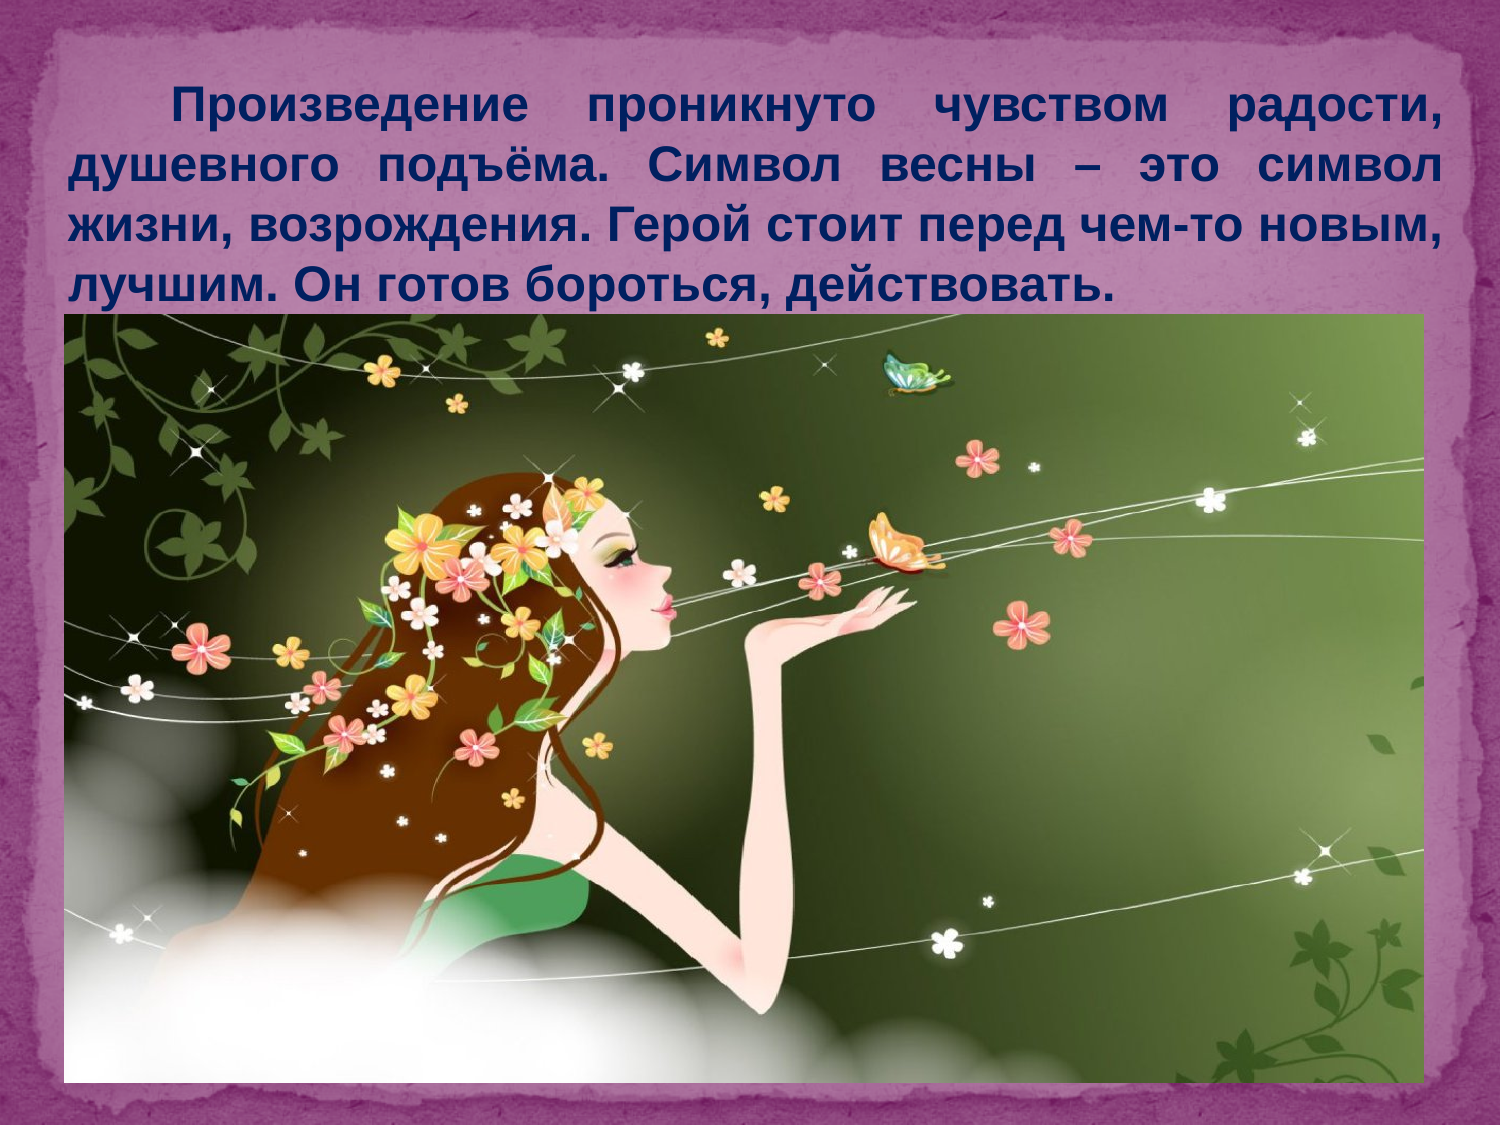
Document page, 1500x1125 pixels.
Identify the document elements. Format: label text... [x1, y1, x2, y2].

text_box Произведение проникнуто чувством радости, душевного подъёма. Символ весны – это символ жизни, возрождения. Герой стоит перед чем-то новым, лучшим. Он готов бороться, действовать. [53, 63, 1459, 319]
picture [64, 314, 1424, 1083]
